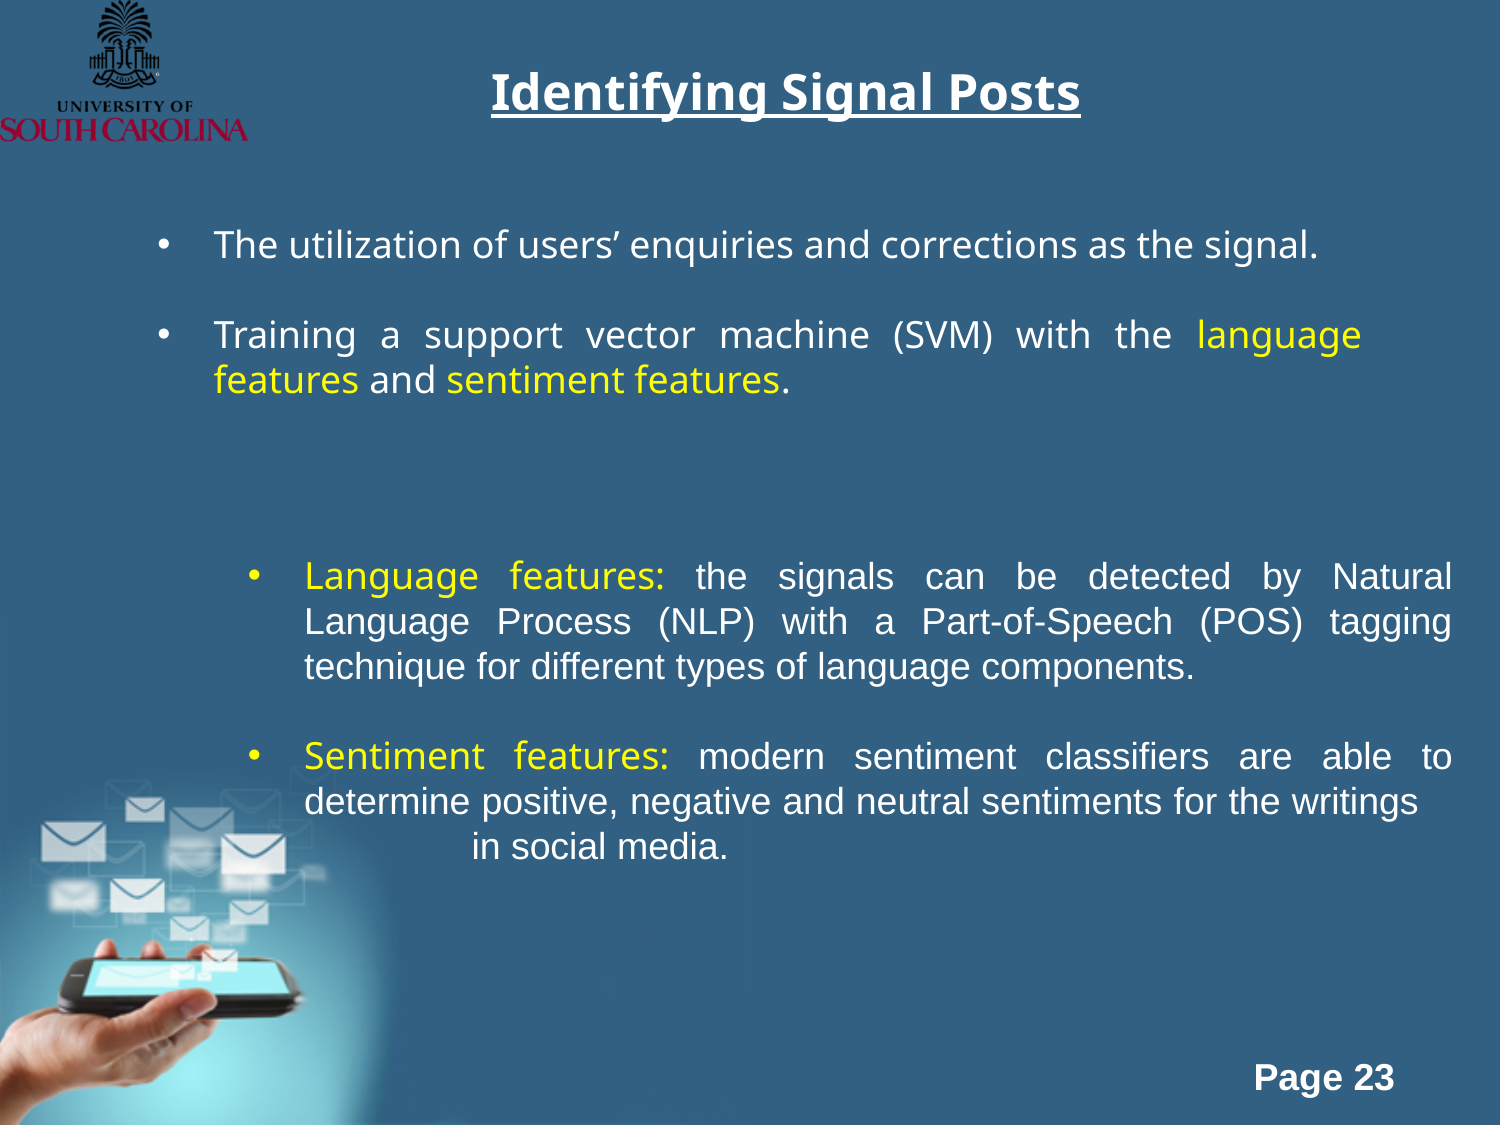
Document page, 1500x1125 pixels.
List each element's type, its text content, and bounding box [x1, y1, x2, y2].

text_box Language features: the signals can be detected by Natural Language Process (NLP) with a Part-of-Speech (POS) tagging technique for different types of language components. Sentiment features: modern sentiment classifiers are able to determine positive, negative and neutral sentiments for the writings in social media. [218, 522, 1483, 924]
text_box The utilization of users’ enquiries and corrections as the signal. Training a support vector machine (SVM) with the language features and sentiment features. [127, 191, 1392, 523]
text_box Identifying Signal Posts [476, 53, 1097, 128]
picture [0, 0, 1500, 1125]
